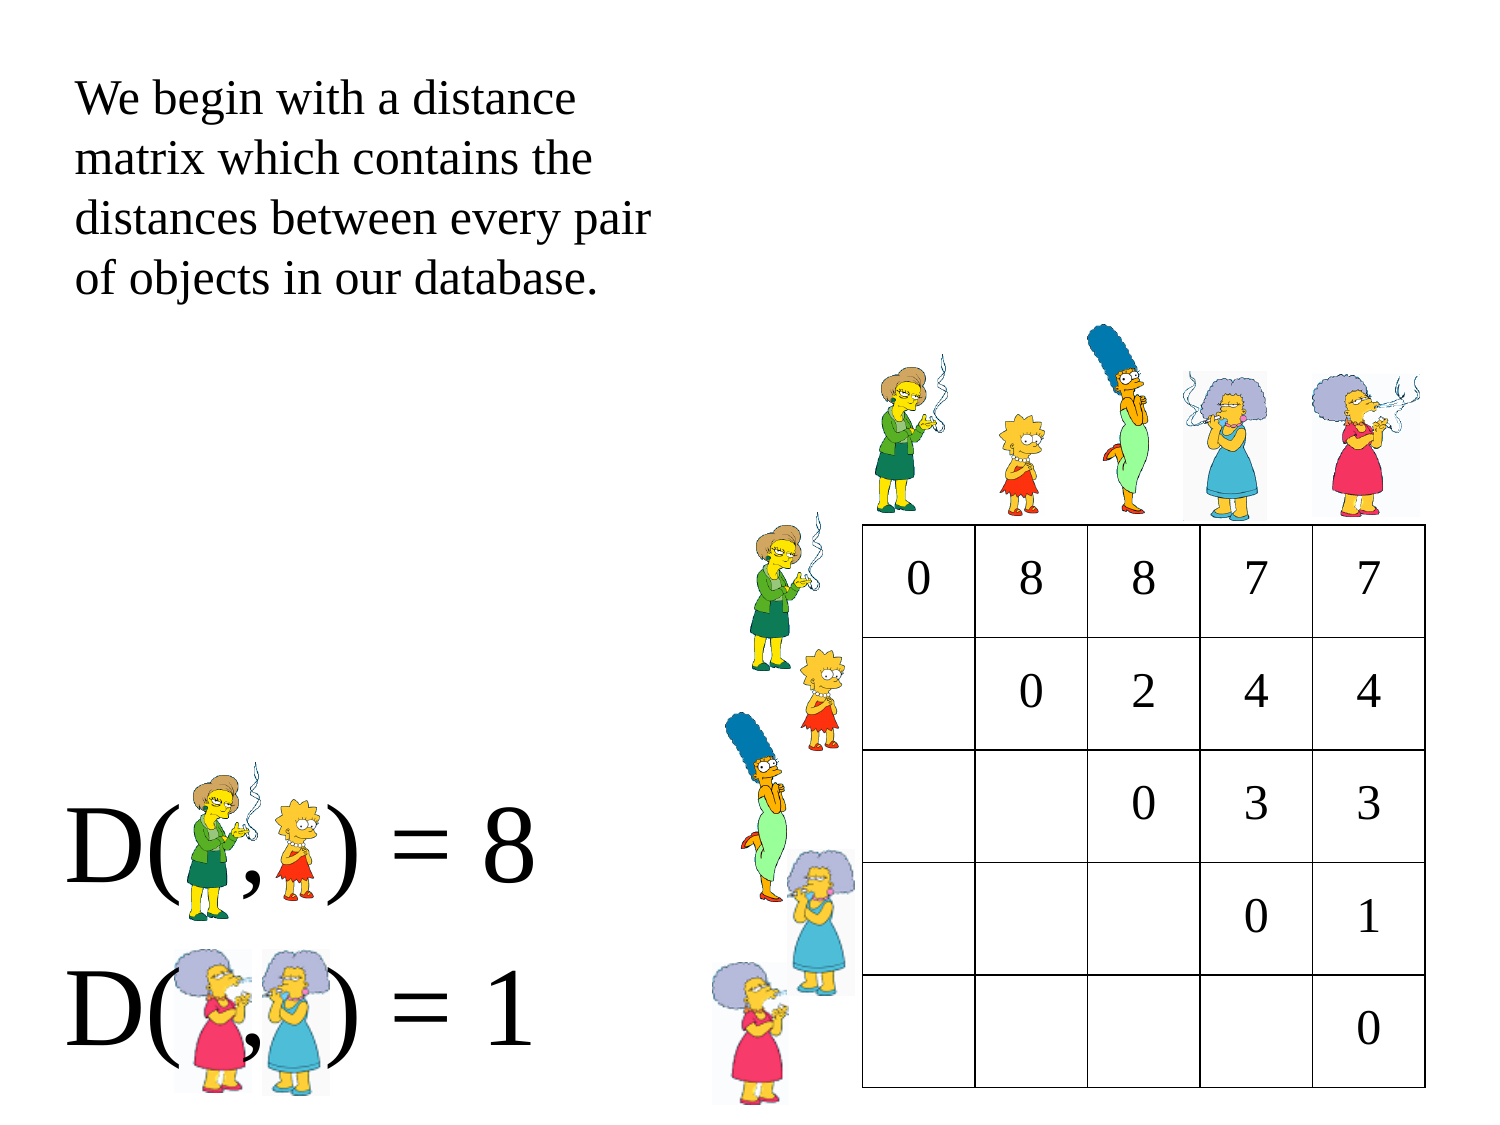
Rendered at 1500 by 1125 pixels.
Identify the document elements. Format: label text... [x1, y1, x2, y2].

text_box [712, 324, 1426, 1105]
text_box D( , ) = 8 D( , ) = 1 [49, 762, 554, 1076]
picture [174, 949, 252, 1093]
picture [274, 799, 320, 902]
picture [262, 949, 330, 1096]
picture [187, 762, 261, 921]
text_box We begin with a distance matrix which contains the distances between every pair of objects in our database. [59, 56, 713, 312]
